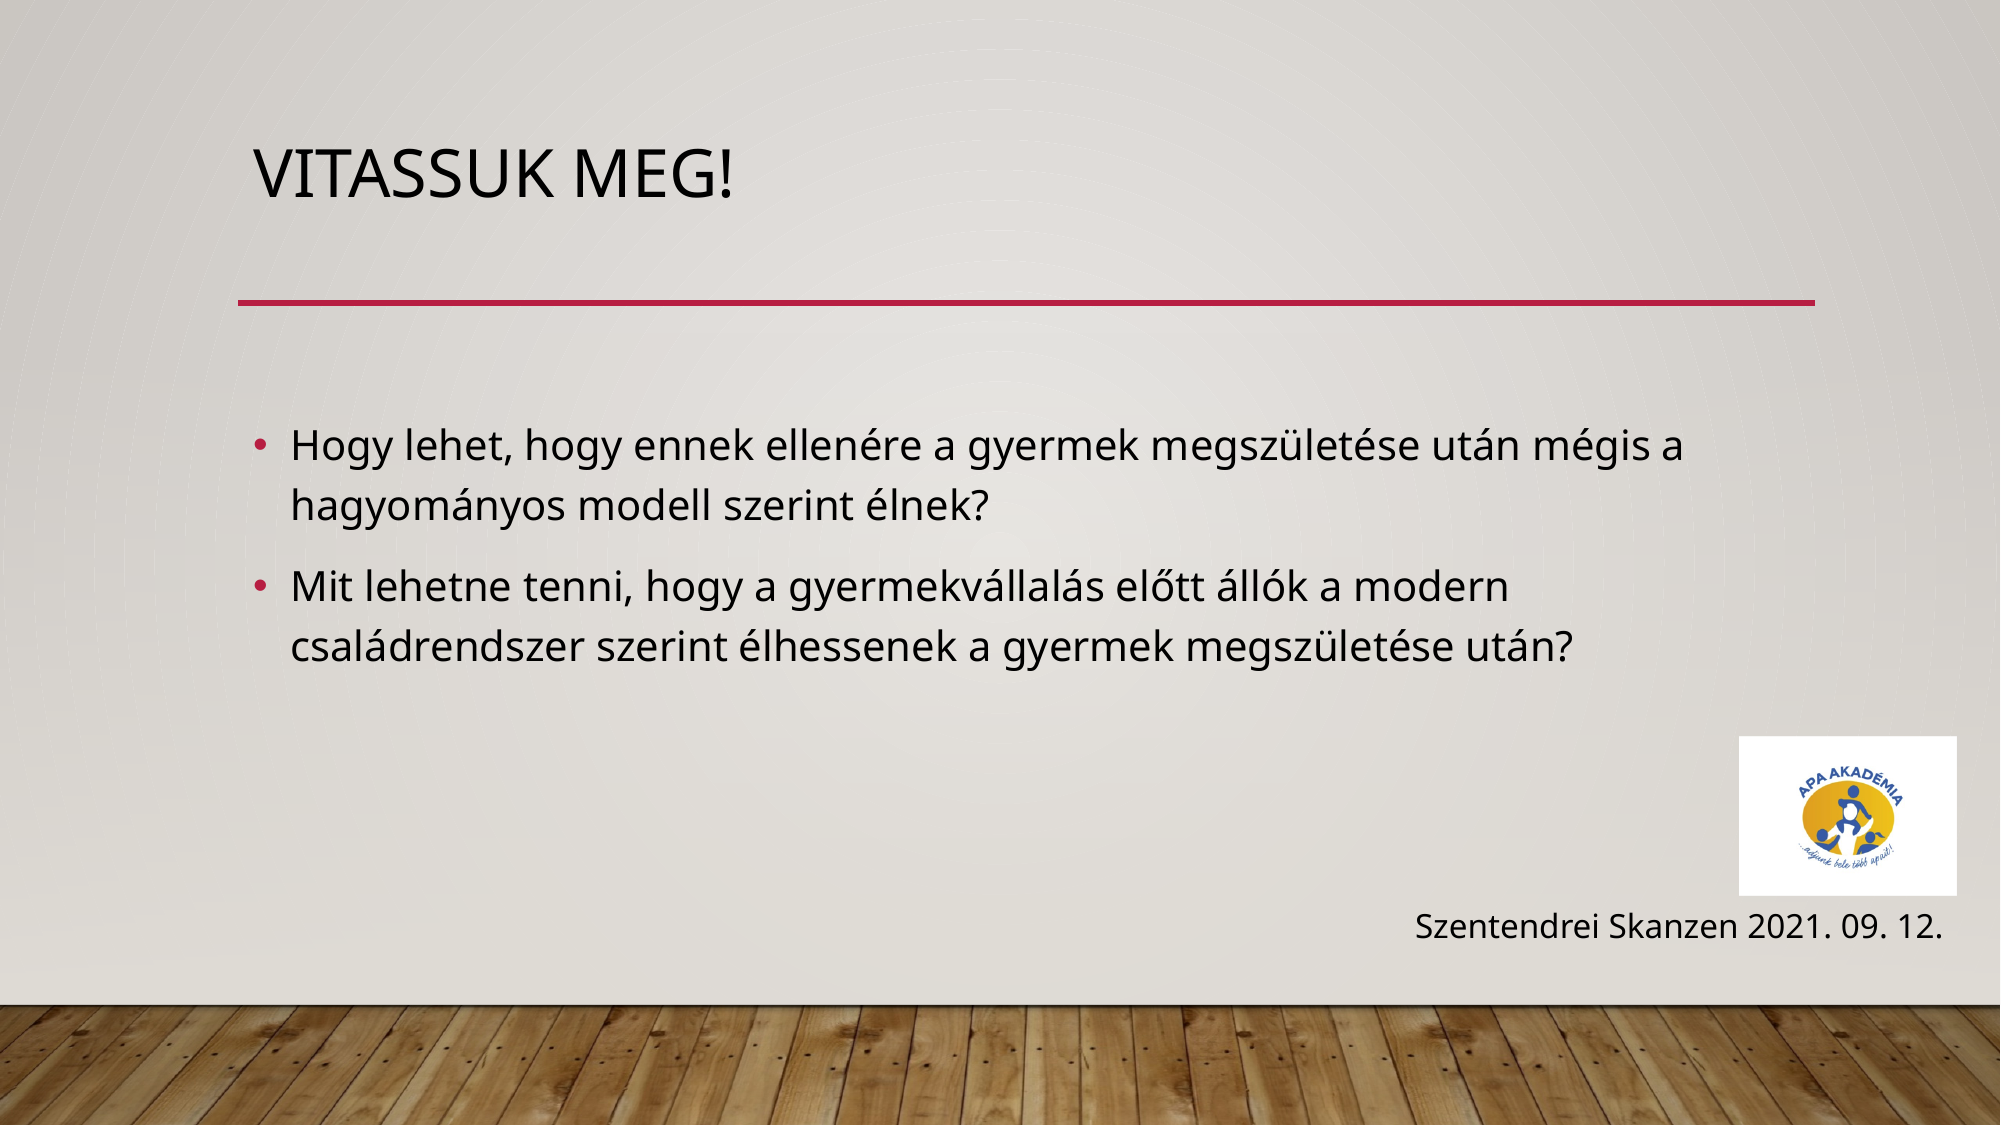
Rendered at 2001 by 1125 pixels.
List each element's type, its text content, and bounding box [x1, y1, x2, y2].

text_box Szentendrei Skanzen 2021. 09. 12. [1400, 897, 2000, 953]
picture [0, 1005, 2000, 1125]
list Hogy lehet, hogy ennek ellenére a gyermek megszületése után mégis a hagyományos modell szerint élnek? Mit lehetne tenni, hogy a gyermekvállalás előtt állók a modern családrendszer szerint élhessenek a gyermek megszületése után? [238, 330, 1814, 897]
picture [1739, 736, 1957, 896]
title Vitassuk meg! [238, 131, 1814, 305]
